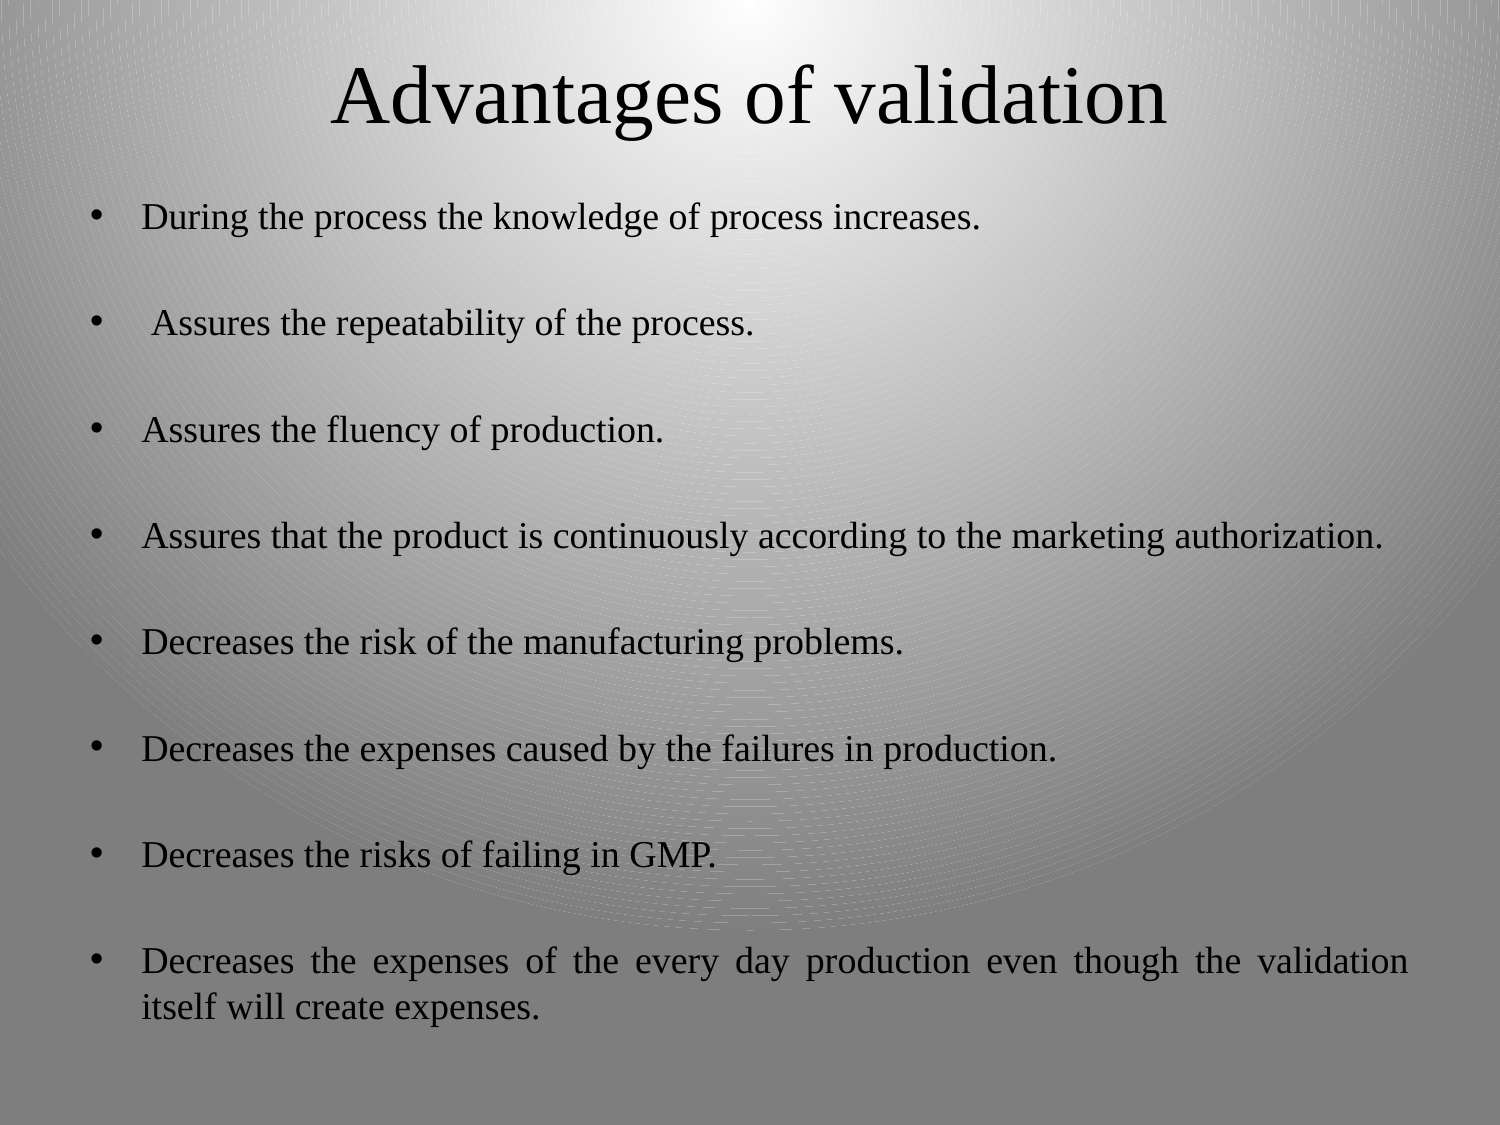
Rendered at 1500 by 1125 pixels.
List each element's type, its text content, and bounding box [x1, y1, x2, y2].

list During the process the knowledge of process increases. Assures the repeatability of the process. Assures the fluency of production. Assures that the product is continuously according to the marketing authorization. Decreases the risk of the manufacturing problems. Decreases the expenses caused by the failures in production. Decreases the risks of failing in GMP. Decreases the expenses of the every day production even though the validation itself will create expenses. [75, 184, 1425, 1075]
title Advantages of validation [75, 0, 1425, 184]
